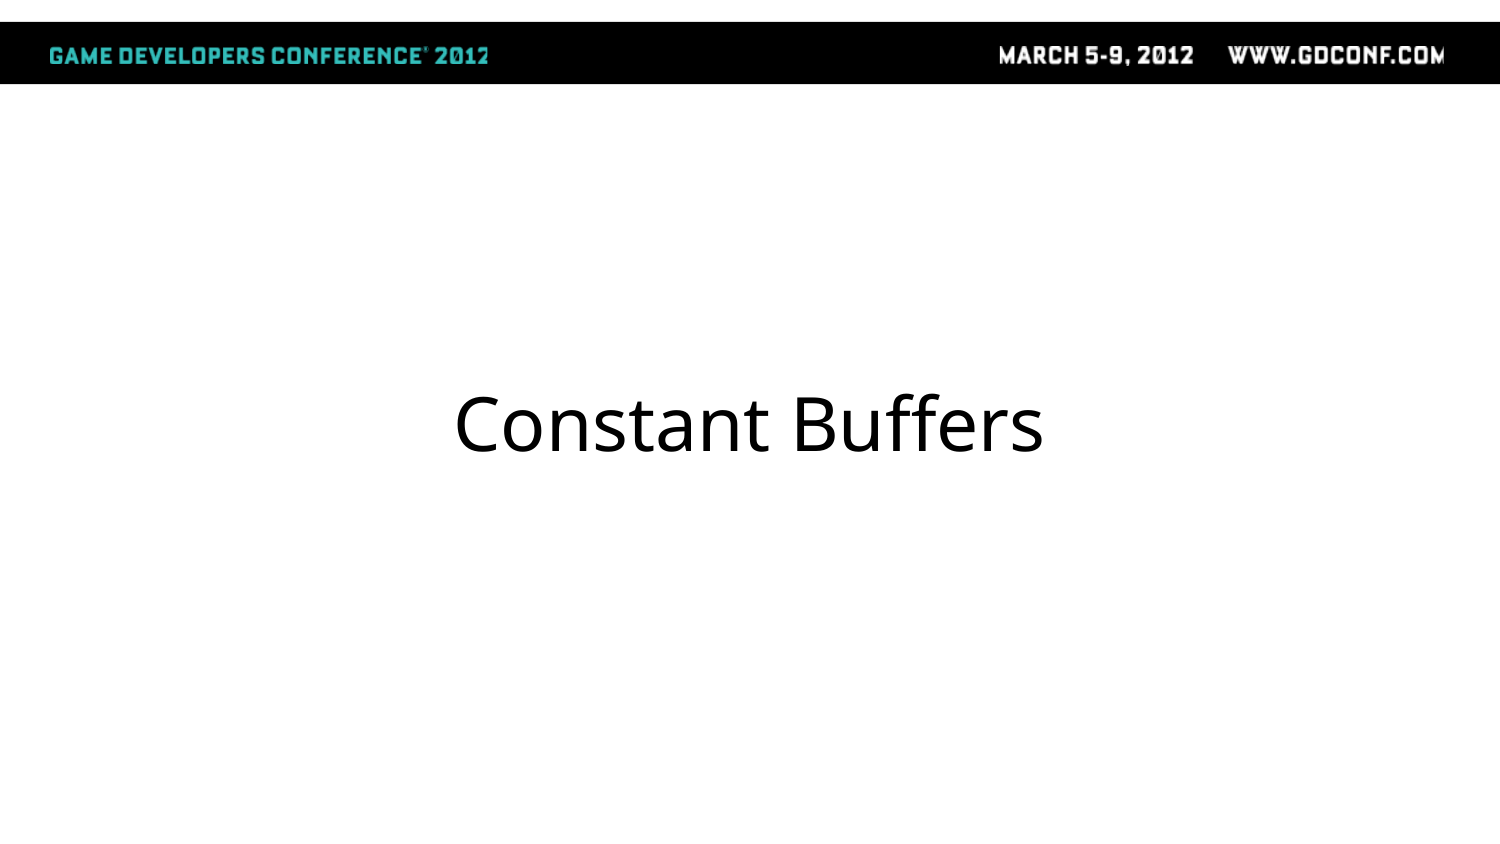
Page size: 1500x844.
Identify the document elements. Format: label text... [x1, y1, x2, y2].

title Constant Buffers [112, 331, 1388, 513]
